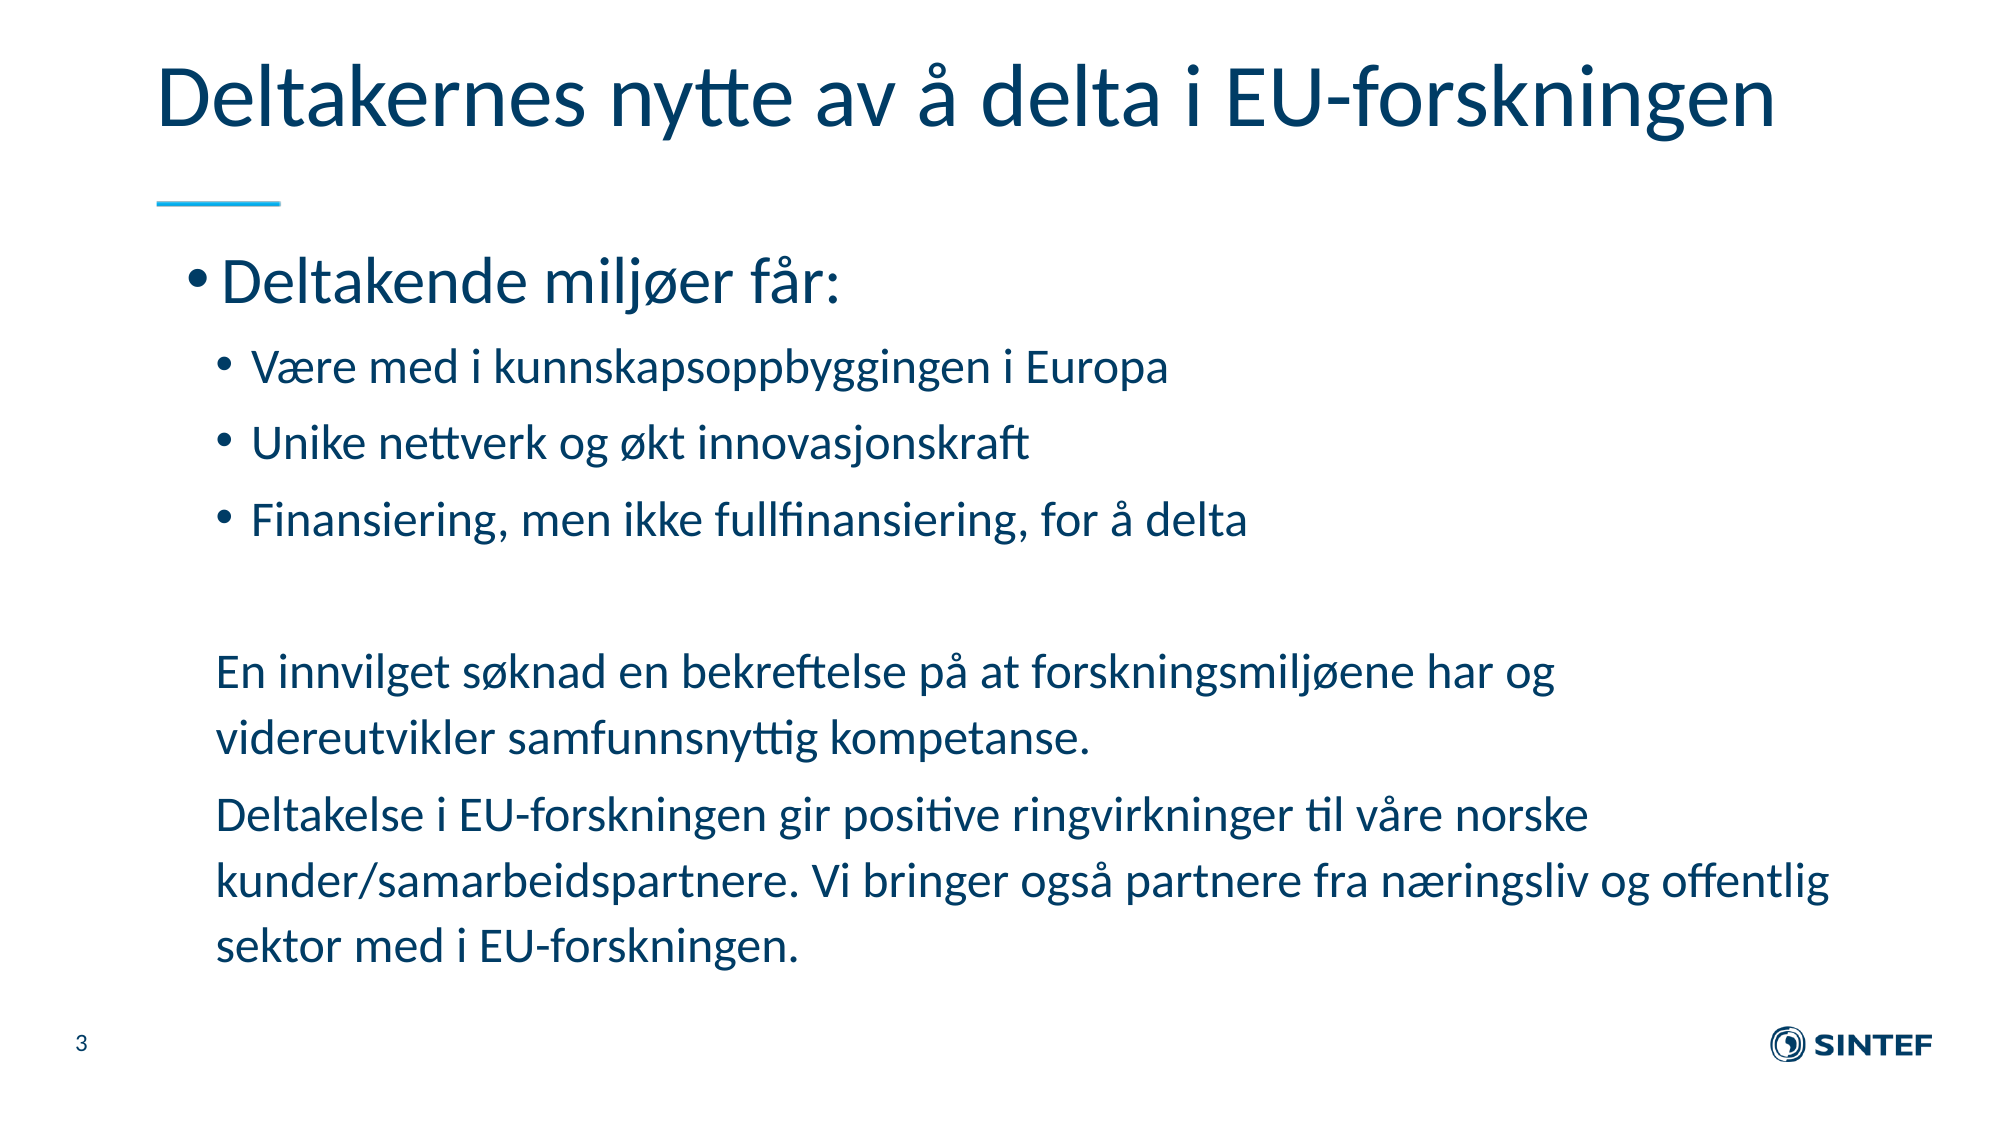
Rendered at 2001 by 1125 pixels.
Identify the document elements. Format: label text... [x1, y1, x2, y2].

slide_number 3 [75, 1026, 126, 1057]
title Deltakernes nytte av å delta i EU-forskningen [156, 18, 1869, 208]
list Deltakende miljøer får: Være med i kunnskapsoppbyggingen i Europa Unike nettverk og økt innovasjonskraft Finansiering, men ikke fullfinansiering, for å delta En innvilget søknad en bekreftelse på at forskningsmiljøene har og videreutvikler samfunnsnyttig kompetanse. Deltakelse i EU-forskningen gir positive ringvirkninger til våre norske kunder/samarbeidspartnere. Vi bringer også partnere fra næringsliv og offentlig sektor med i EU-forskningen. [156, 229, 1841, 948]
picture [1770, 1026, 1932, 1062]
